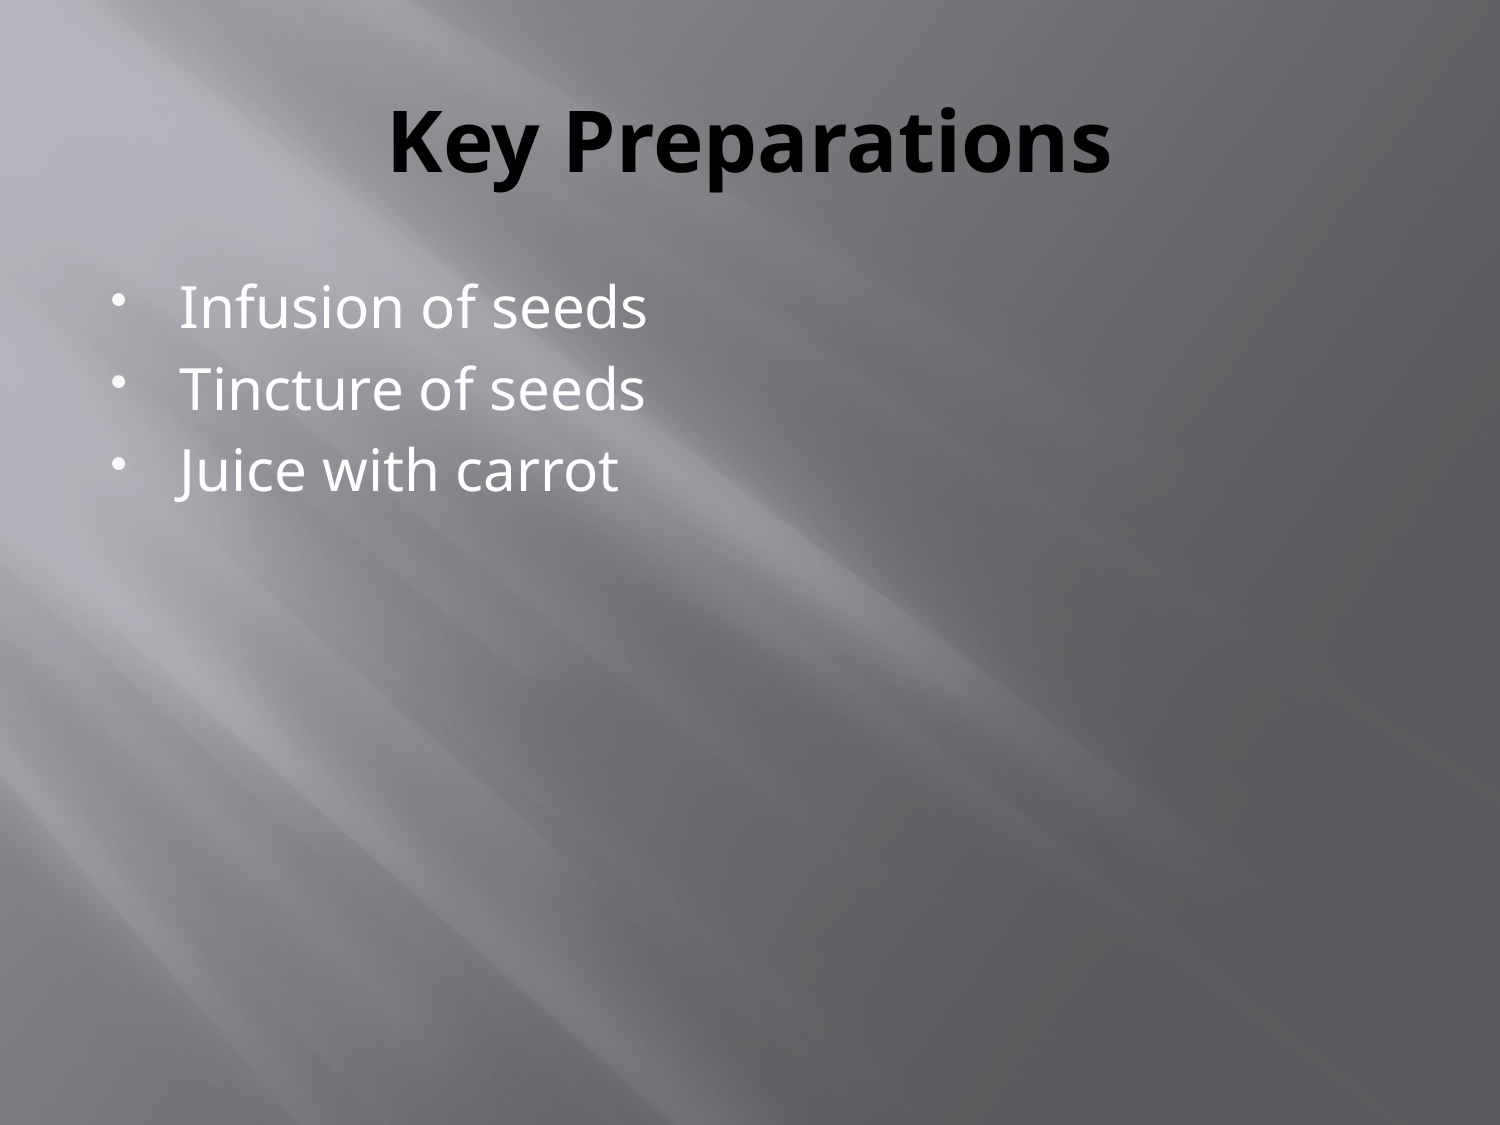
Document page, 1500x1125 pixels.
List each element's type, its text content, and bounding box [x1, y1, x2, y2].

title Key Preparations [75, 45, 1425, 233]
list Infusion of seeds Tincture of seeds Juice with carrot [75, 262, 1425, 1035]
